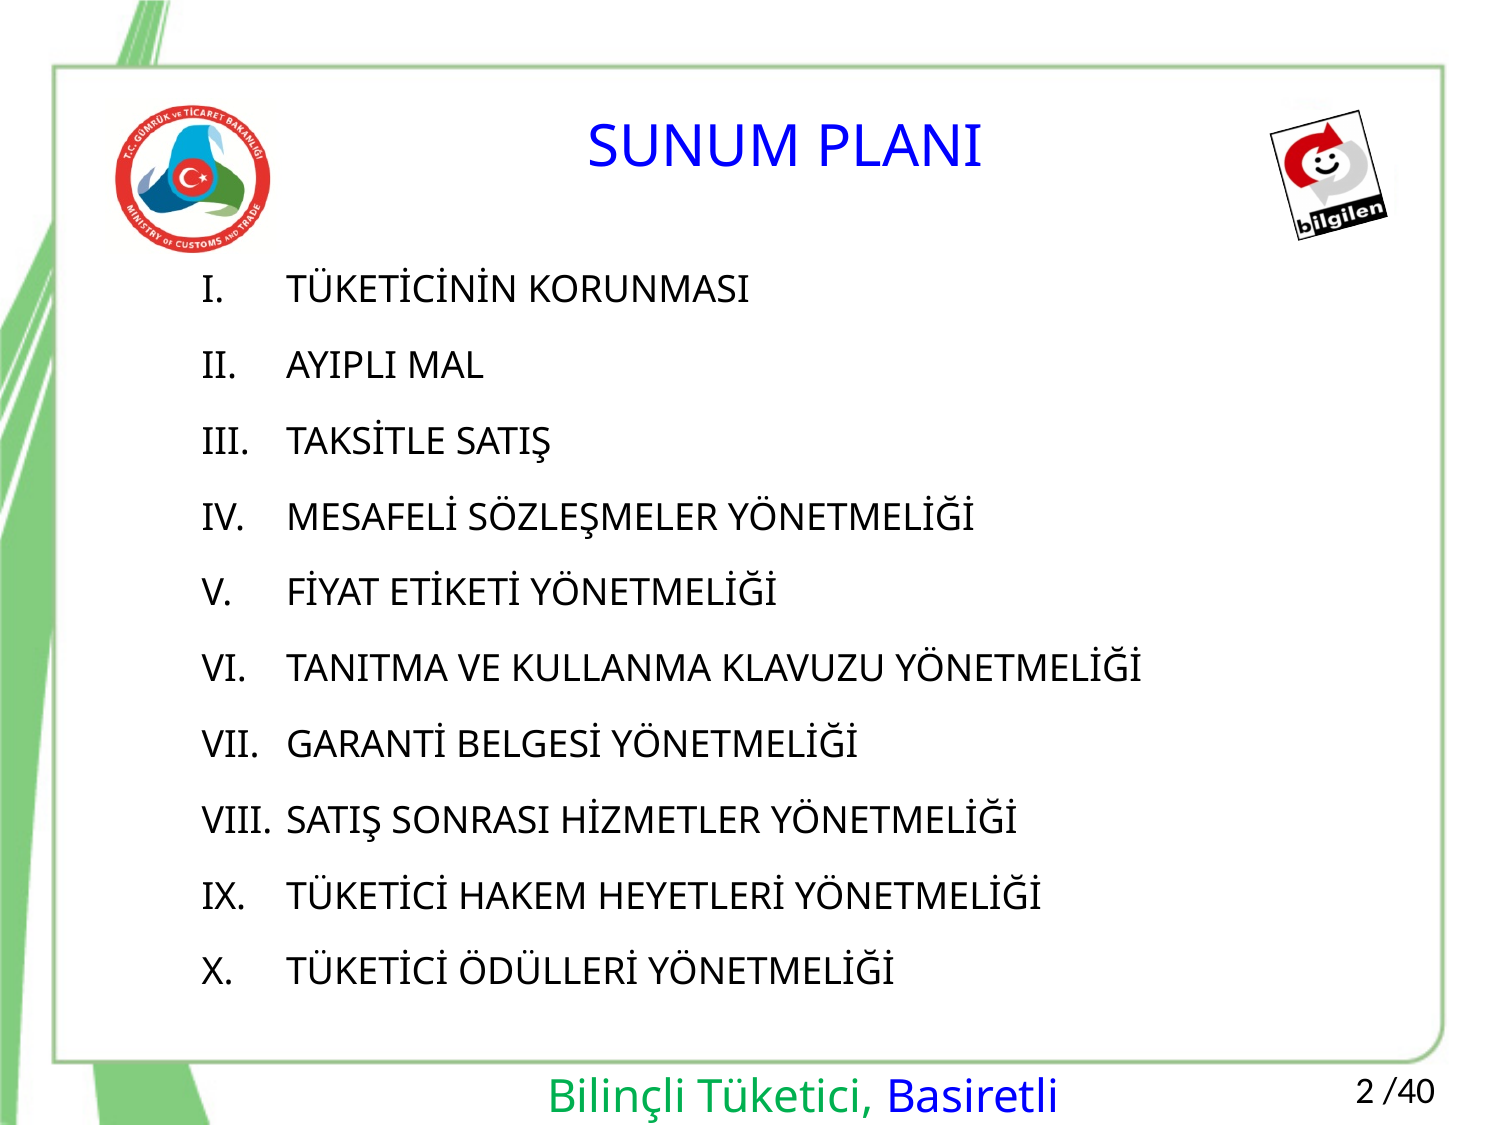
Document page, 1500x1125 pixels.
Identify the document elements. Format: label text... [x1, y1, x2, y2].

picture [0, 0, 1500, 1125]
text_box SUNUM PLANI TÜKETİCİNİN KORUNMASI AYIPLI MAL TAKSİTLE SATIŞ MESAFELİ SÖZLEŞMELER YÖNETMELİĞİ FİYAT ETİKETİ YÖNETMELİĞİ TANITMA VE KULLANMA KLAVUZU YÖNETMELİĞİ GARANTİ BELGESİ YÖNETMELİĞİ SATIŞ SONRASI HİZMETLER YÖNETMELİĞİ TÜKETİCİ HAKEM HEYETLERİ YÖNETMELİĞİ TÜKETİCİ ÖDÜLLERİ YÖNETMELİĞİ [53, 42, 1459, 1035]
